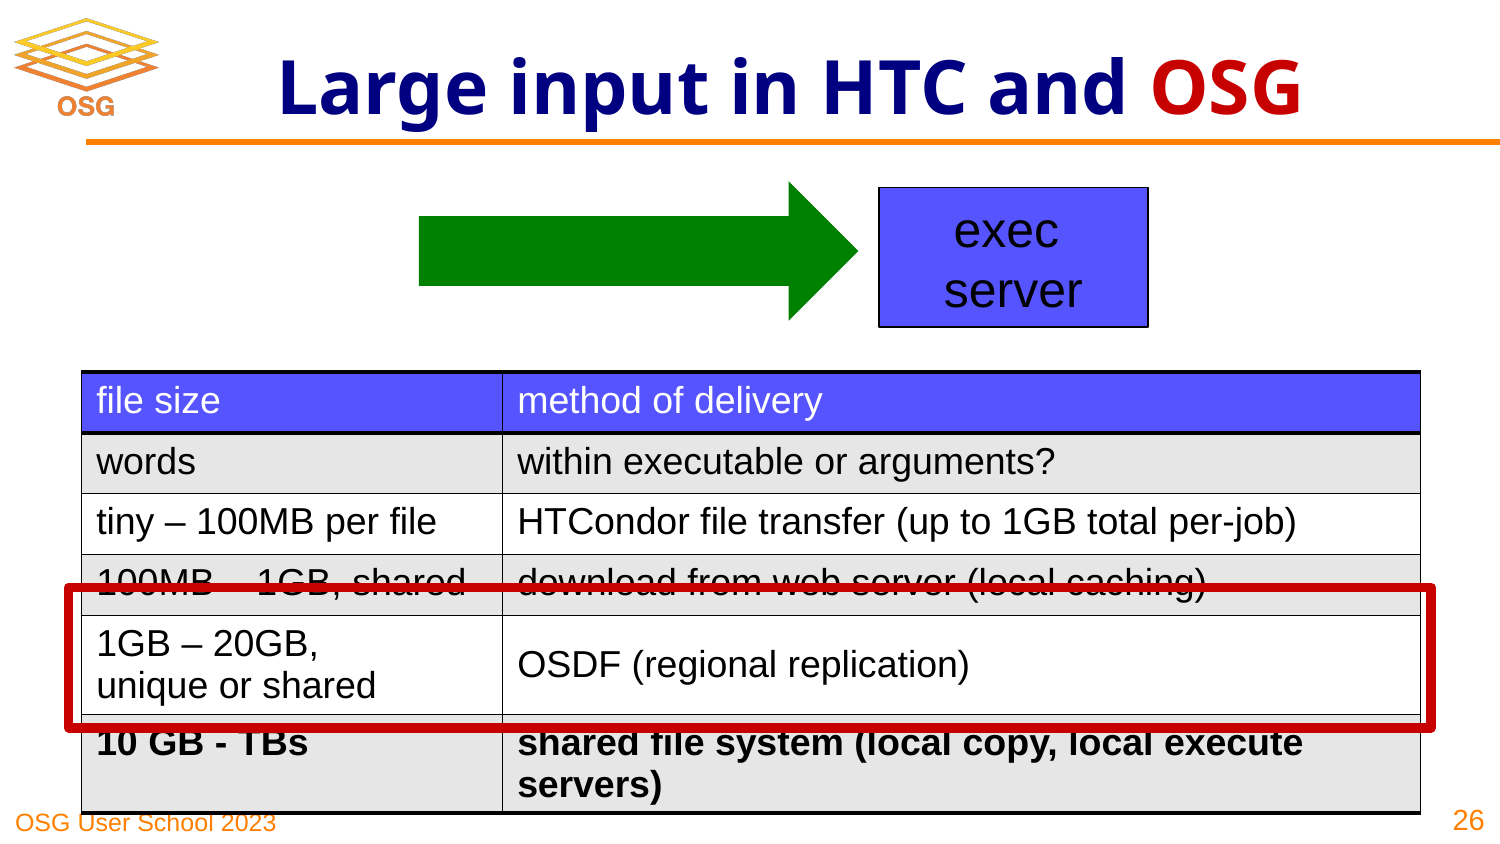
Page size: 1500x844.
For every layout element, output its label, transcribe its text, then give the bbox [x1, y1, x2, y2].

text_box [418, 181, 859, 321]
text_box exec server [879, 187, 1148, 327]
picture [14, 18, 159, 116]
table_cell shared file system (local copy, local execute servers) [503, 728, 1420, 811]
table_cell HTCondor file transfer (up to 1GB total per-job) [503, 494, 1420, 554]
slide_number ‹#› [1431, 787, 1500, 844]
table_cell within executable or arguments? [503, 435, 1420, 493]
text_box [68, 587, 1432, 728]
table_cell words [82, 435, 502, 493]
title Large input in HTC and OSG [201, 14, 1380, 155]
table_cell 10 GB - TBs [82, 728, 502, 811]
table_cell download from web server (local caching) [503, 555, 1420, 587]
table_cell 100MB – 1GB, shared [82, 555, 502, 587]
table_header file size [82, 374, 502, 431]
table_cell tiny – 100MB per file [82, 494, 502, 554]
table_header method of delivery [503, 374, 1420, 431]
